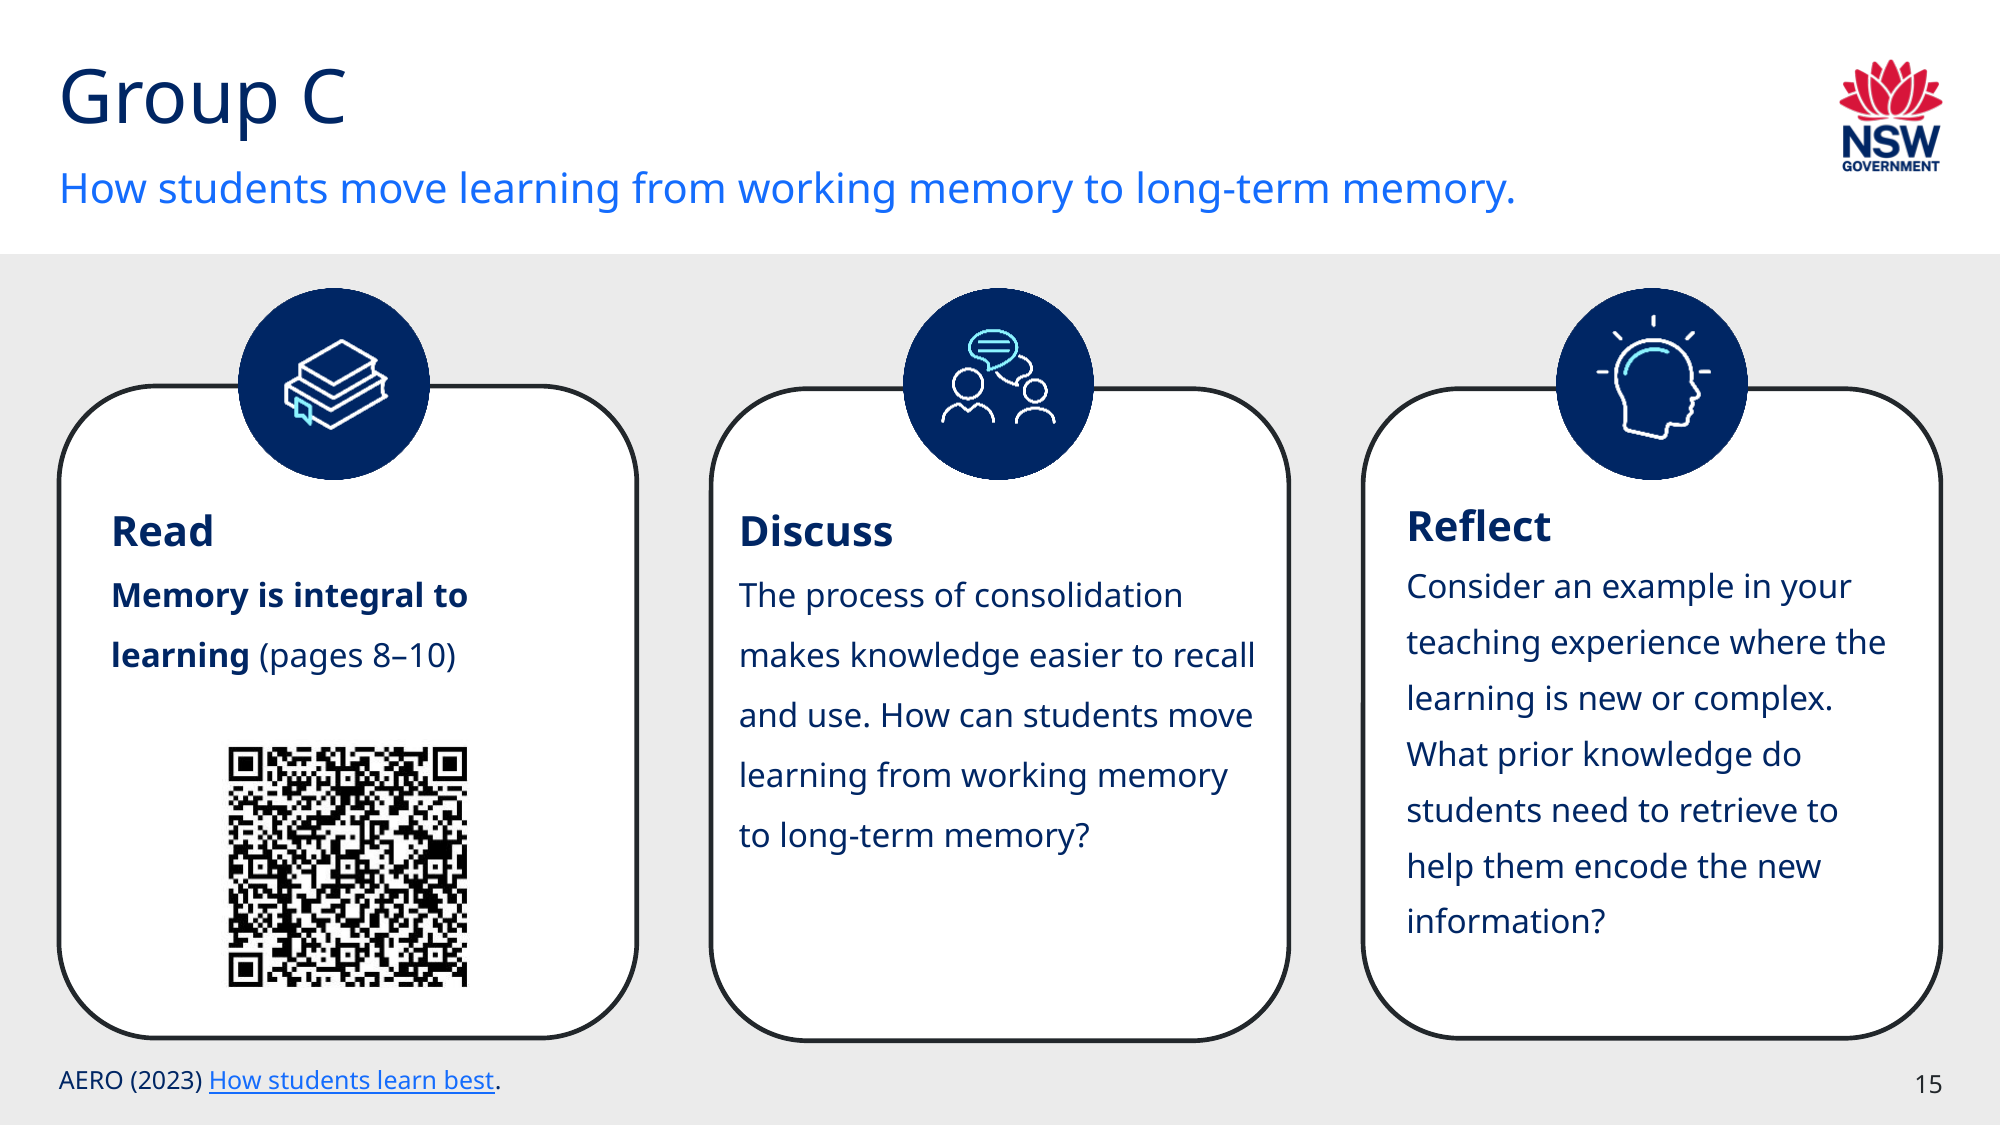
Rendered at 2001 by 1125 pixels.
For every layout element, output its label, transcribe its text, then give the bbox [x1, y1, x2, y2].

text_box AERO (2023) How students learn best. [59, 1065, 1971, 1100]
picture [1839, 59, 1943, 172]
slide_number 15 [1824, 1068, 1943, 1099]
title Group C [59, 59, 1713, 149]
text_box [59, 288, 1941, 1041]
list How students move learning from working memory to long-term memory. [59, 160, 1713, 212]
picture [213, 731, 483, 1003]
